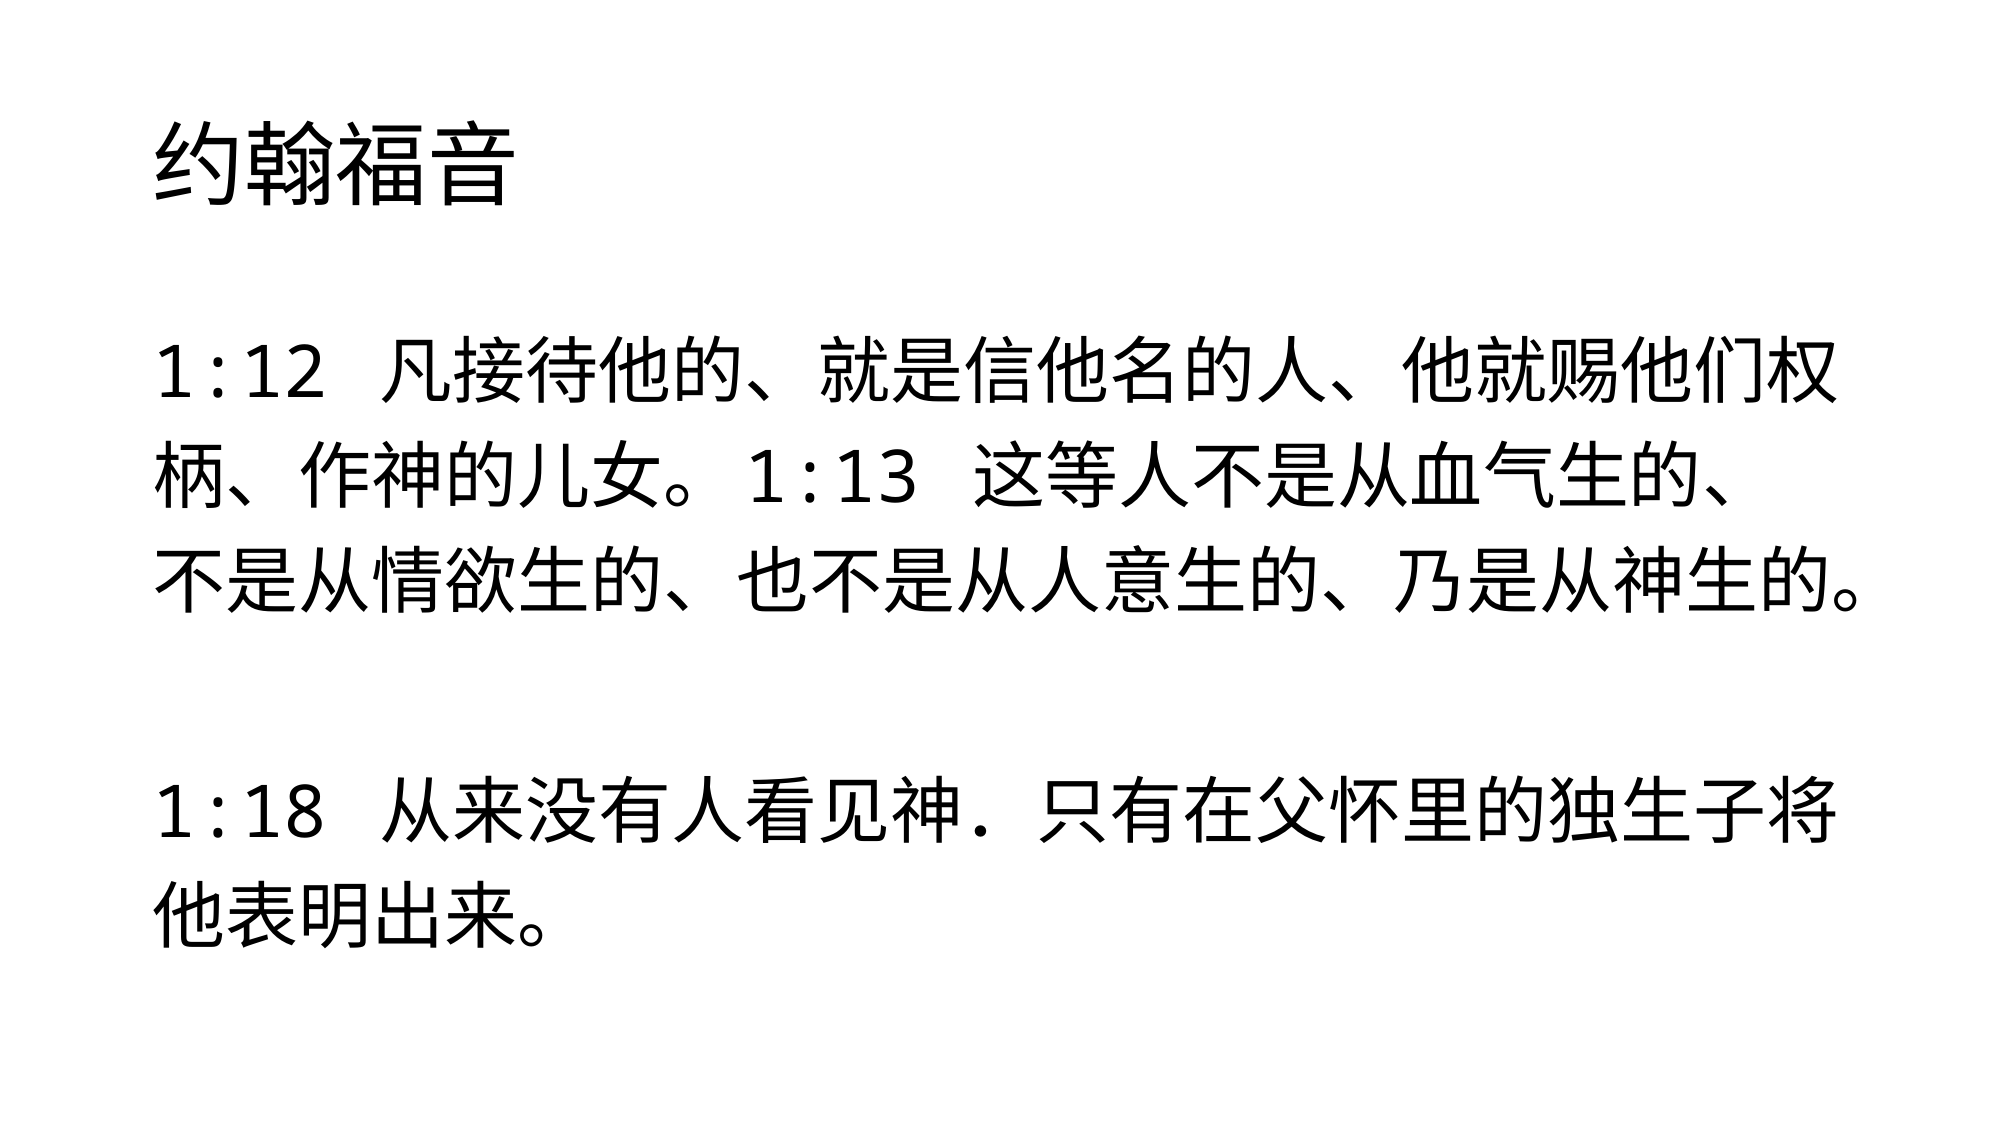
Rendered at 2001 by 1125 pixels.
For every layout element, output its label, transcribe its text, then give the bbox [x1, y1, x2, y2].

title 约翰福音 [137, 59, 1863, 278]
list 1:12 凡接待他的、就是信他名的人、他就赐他们权柄、作神的儿女。1:13 这等人不是从血气生的、不是从情欲生的、也不是从人意生的、乃是从神生的。 1:18 从来没有人看见神．只有在父怀里的独生子将他表明出来。 [137, 299, 1863, 1014]
